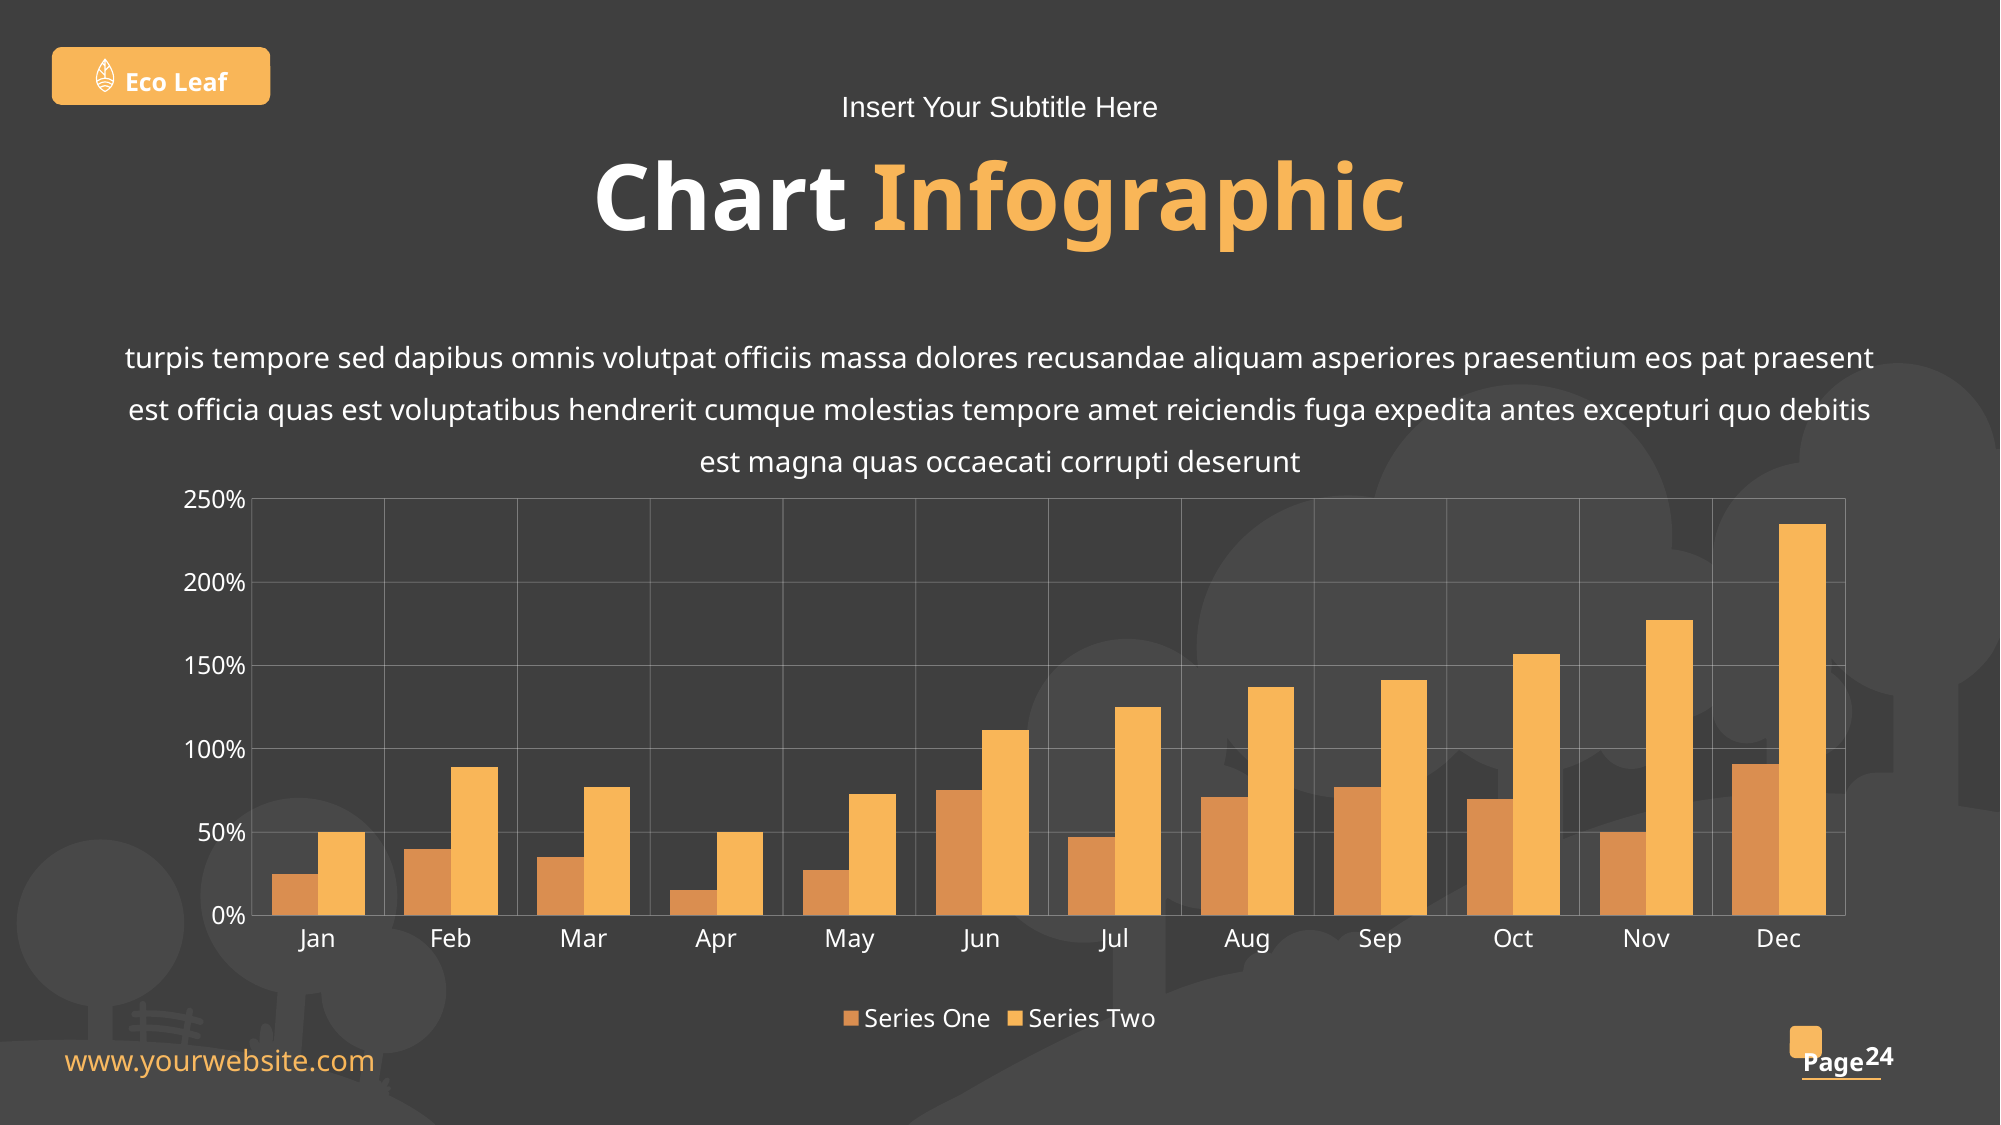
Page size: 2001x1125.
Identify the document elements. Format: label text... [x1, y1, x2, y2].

text_box turpis tempore sed dapibus omnis volutpat officiis massa dolores recusandae aliquam asperiores praesentium eos pat praesent est officia quas est voluptatibus hendrerit cumque molestias tempore amet reiciendis fuga expedita antes excepturi quo debitis est magna quas occaecati corrupti deserunt [120, 321, 1881, 479]
slide_number 24 [1850, 1036, 1914, 1079]
title Chart Infographic [340, 130, 1660, 270]
subtitle Insert Your Subtitle Here [749, 82, 1251, 129]
text_box Eco Leaf [125, 51, 271, 97]
text_box [50, 46, 272, 106]
text_box [95, 58, 115, 93]
chart [137, 421, 1863, 1042]
